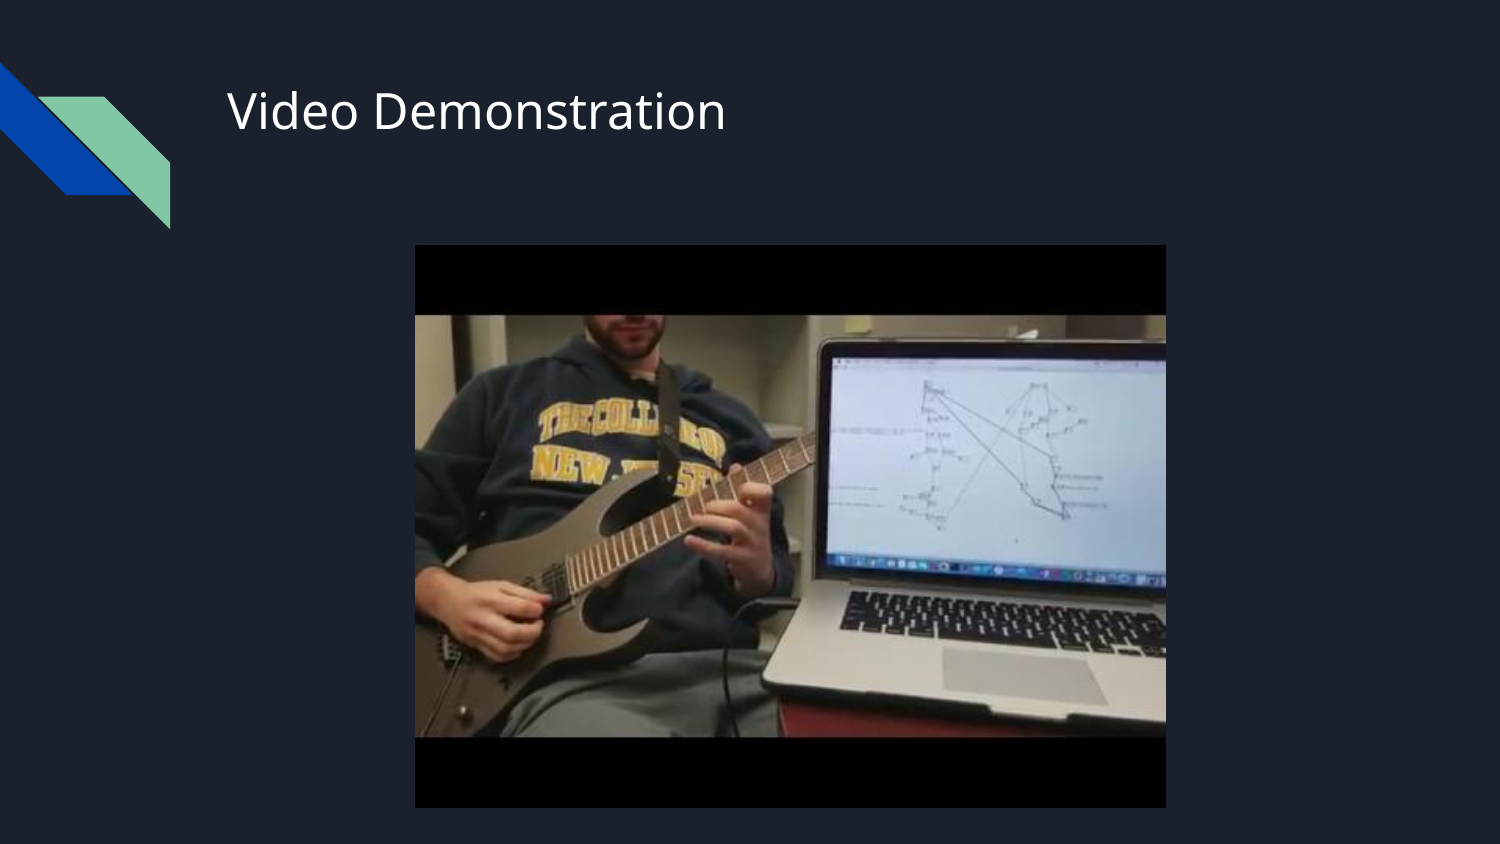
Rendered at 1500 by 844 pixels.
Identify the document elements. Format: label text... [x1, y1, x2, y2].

title Video Demonstration [212, 64, 1368, 215]
picture [414, 245, 1166, 809]
